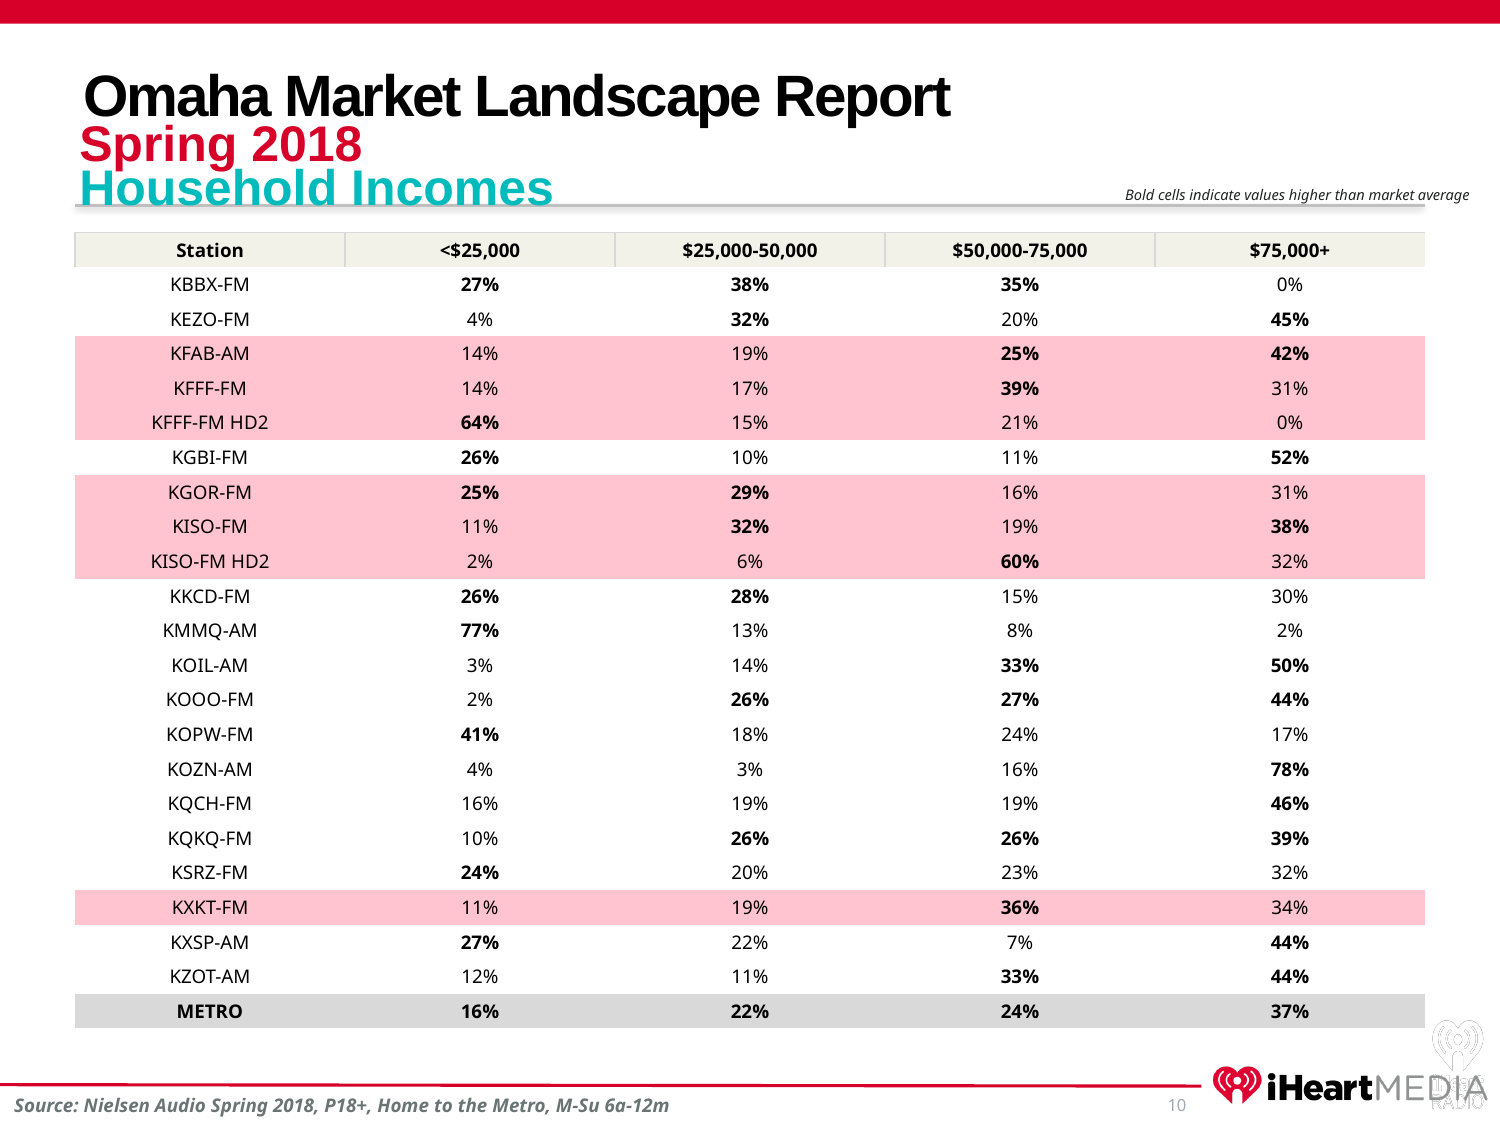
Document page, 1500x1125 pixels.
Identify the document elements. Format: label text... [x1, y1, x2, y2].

table_cell 60% [885, 544, 1155, 579]
table_cell 10% [615, 440, 885, 475]
table_cell 27% [345, 267, 615, 302]
table_cell 36% [885, 890, 1155, 925]
table_cell 31% [1155, 371, 1425, 406]
table_header $75,000+ [1156, 233, 1425, 267]
table_cell 64% [345, 406, 615, 440]
table_cell 44% [1155, 925, 1425, 959]
table_cell 16% [345, 994, 615, 1028]
text_box Omaha Market Landscape Report [68, 50, 968, 136]
table_cell 45% [1155, 302, 1425, 336]
table_cell METRO [75, 994, 345, 1028]
table_cell 22% [615, 994, 885, 1028]
table_cell 46% [1155, 786, 1425, 821]
table_cell 32% [1155, 855, 1425, 890]
table_cell 13% [615, 613, 885, 648]
table_cell 16% [345, 786, 615, 821]
table_cell 15% [615, 406, 885, 440]
table_cell 25% [885, 336, 1155, 371]
table_cell 19% [615, 336, 885, 371]
table_cell 31% [1155, 475, 1425, 509]
table_header <$25,000 [346, 233, 614, 267]
table_cell 27% [345, 925, 615, 959]
table_cell KOIL-AM [75, 648, 345, 682]
table_cell 6% [615, 544, 885, 579]
table_header Station [76, 233, 344, 267]
table_cell 21% [885, 406, 1155, 440]
table_cell 27% [885, 682, 1155, 717]
table_cell 19% [615, 786, 885, 821]
table_cell 7% [885, 925, 1155, 959]
table_cell 17% [1155, 717, 1425, 752]
table_cell 38% [615, 267, 885, 302]
table_cell KXSP-AM [75, 925, 345, 959]
text_box Spring 2018 [64, 103, 1457, 179]
table_cell 3% [615, 752, 885, 786]
table_cell KQCH-FM [75, 786, 345, 821]
table_cell 19% [885, 509, 1155, 544]
table_cell 32% [615, 302, 885, 336]
table_cell KFAB-AM [75, 336, 345, 371]
table_cell KBBX-FM [75, 267, 345, 302]
table_cell 24% [885, 994, 1155, 1028]
slide_number 10 [575, 1086, 1202, 1125]
table_cell 16% [885, 475, 1155, 509]
table_cell 26% [885, 821, 1155, 855]
table_cell 20% [885, 302, 1155, 336]
table_cell KFFF-FM [75, 371, 345, 406]
table_cell KSRZ-FM [75, 855, 345, 890]
table_cell KGBI-FM [75, 440, 345, 475]
table_cell 2% [345, 682, 615, 717]
table_cell 24% [345, 855, 615, 890]
table_cell 11% [345, 890, 615, 925]
table_cell 35% [885, 267, 1155, 302]
table_cell 14% [345, 336, 615, 371]
table_cell 33% [885, 959, 1155, 994]
table_cell KMMQ-AM [75, 613, 345, 648]
table_cell KISO-FM [75, 509, 345, 544]
table_cell 26% [345, 579, 615, 613]
table_cell 3% [345, 648, 615, 682]
table_cell KOOO-FM [75, 682, 345, 717]
table_cell 50% [1155, 648, 1425, 682]
table_cell 26% [615, 682, 885, 717]
table_cell 14% [615, 648, 885, 682]
table_cell KQKQ-FM [75, 821, 345, 855]
table_cell 44% [1155, 682, 1425, 717]
table_cell KOPW-FM [75, 717, 345, 752]
table_cell KOZN-AM [75, 752, 345, 786]
table_cell 15% [885, 579, 1155, 613]
table_cell 38% [1155, 509, 1425, 544]
table_cell 39% [885, 371, 1155, 406]
table_cell 19% [615, 890, 885, 925]
table_cell 0% [1155, 406, 1425, 440]
table_cell 26% [345, 440, 615, 475]
table_cell 16% [885, 752, 1155, 786]
table_cell 32% [615, 509, 885, 544]
table_cell 77% [345, 613, 615, 648]
table_cell 10% [345, 821, 615, 855]
table_cell 25% [345, 475, 615, 509]
table_cell KISO-FM HD2 [75, 544, 345, 579]
table_cell 42% [1155, 336, 1425, 371]
table_cell 34% [1155, 890, 1425, 925]
table_cell 0% [1155, 267, 1425, 302]
table_cell 2% [1155, 613, 1425, 648]
table_cell 37% [1155, 994, 1425, 1028]
table_cell 26% [615, 821, 885, 855]
table_cell 19% [885, 786, 1155, 821]
table_cell 17% [615, 371, 885, 406]
table_cell KXKT-FM [75, 890, 345, 925]
table_cell 8% [885, 613, 1155, 648]
table_cell 78% [1155, 752, 1425, 786]
table_header $50,000-75,000 [886, 233, 1154, 267]
table_cell 29% [615, 475, 885, 509]
table_cell KKCD-FM [75, 579, 345, 613]
table_cell 12% [345, 959, 615, 994]
table_cell 22% [615, 925, 885, 959]
text_box Bold cells indicate values higher than market average [996, 178, 1485, 211]
table_header $25,000-50,000 [616, 233, 884, 267]
text_box Household Incomes [64, 179, 910, 223]
table_cell 28% [615, 579, 885, 613]
table_cell 24% [885, 717, 1155, 752]
table_cell 4% [345, 752, 615, 786]
table_cell KGOR-FM [75, 475, 345, 509]
table_cell 11% [345, 509, 615, 544]
table_cell 11% [615, 959, 885, 994]
text_box Source: Nielsen Audio Spring 2018, P18+, Home to the Metro, M-Su 6a-12m [0, 1086, 575, 1124]
table_cell KEZO-FM [75, 302, 345, 336]
table_cell 39% [1155, 821, 1425, 855]
table_cell 32% [1155, 544, 1425, 579]
table_cell 11% [885, 440, 1155, 475]
table_cell 33% [885, 648, 1155, 682]
table_cell 41% [345, 717, 615, 752]
table_cell 44% [1155, 959, 1425, 994]
table_cell 2% [345, 544, 615, 579]
table_cell KZOT-AM [75, 959, 345, 994]
table_cell 52% [1155, 440, 1425, 475]
table_cell 4% [345, 302, 615, 336]
table_cell 20% [615, 855, 885, 890]
table_cell KFFF-FM HD2 [75, 406, 345, 440]
table_cell 23% [885, 855, 1155, 890]
table_cell 14% [345, 371, 615, 406]
table_cell 30% [1155, 579, 1425, 613]
table_cell 18% [615, 717, 885, 752]
